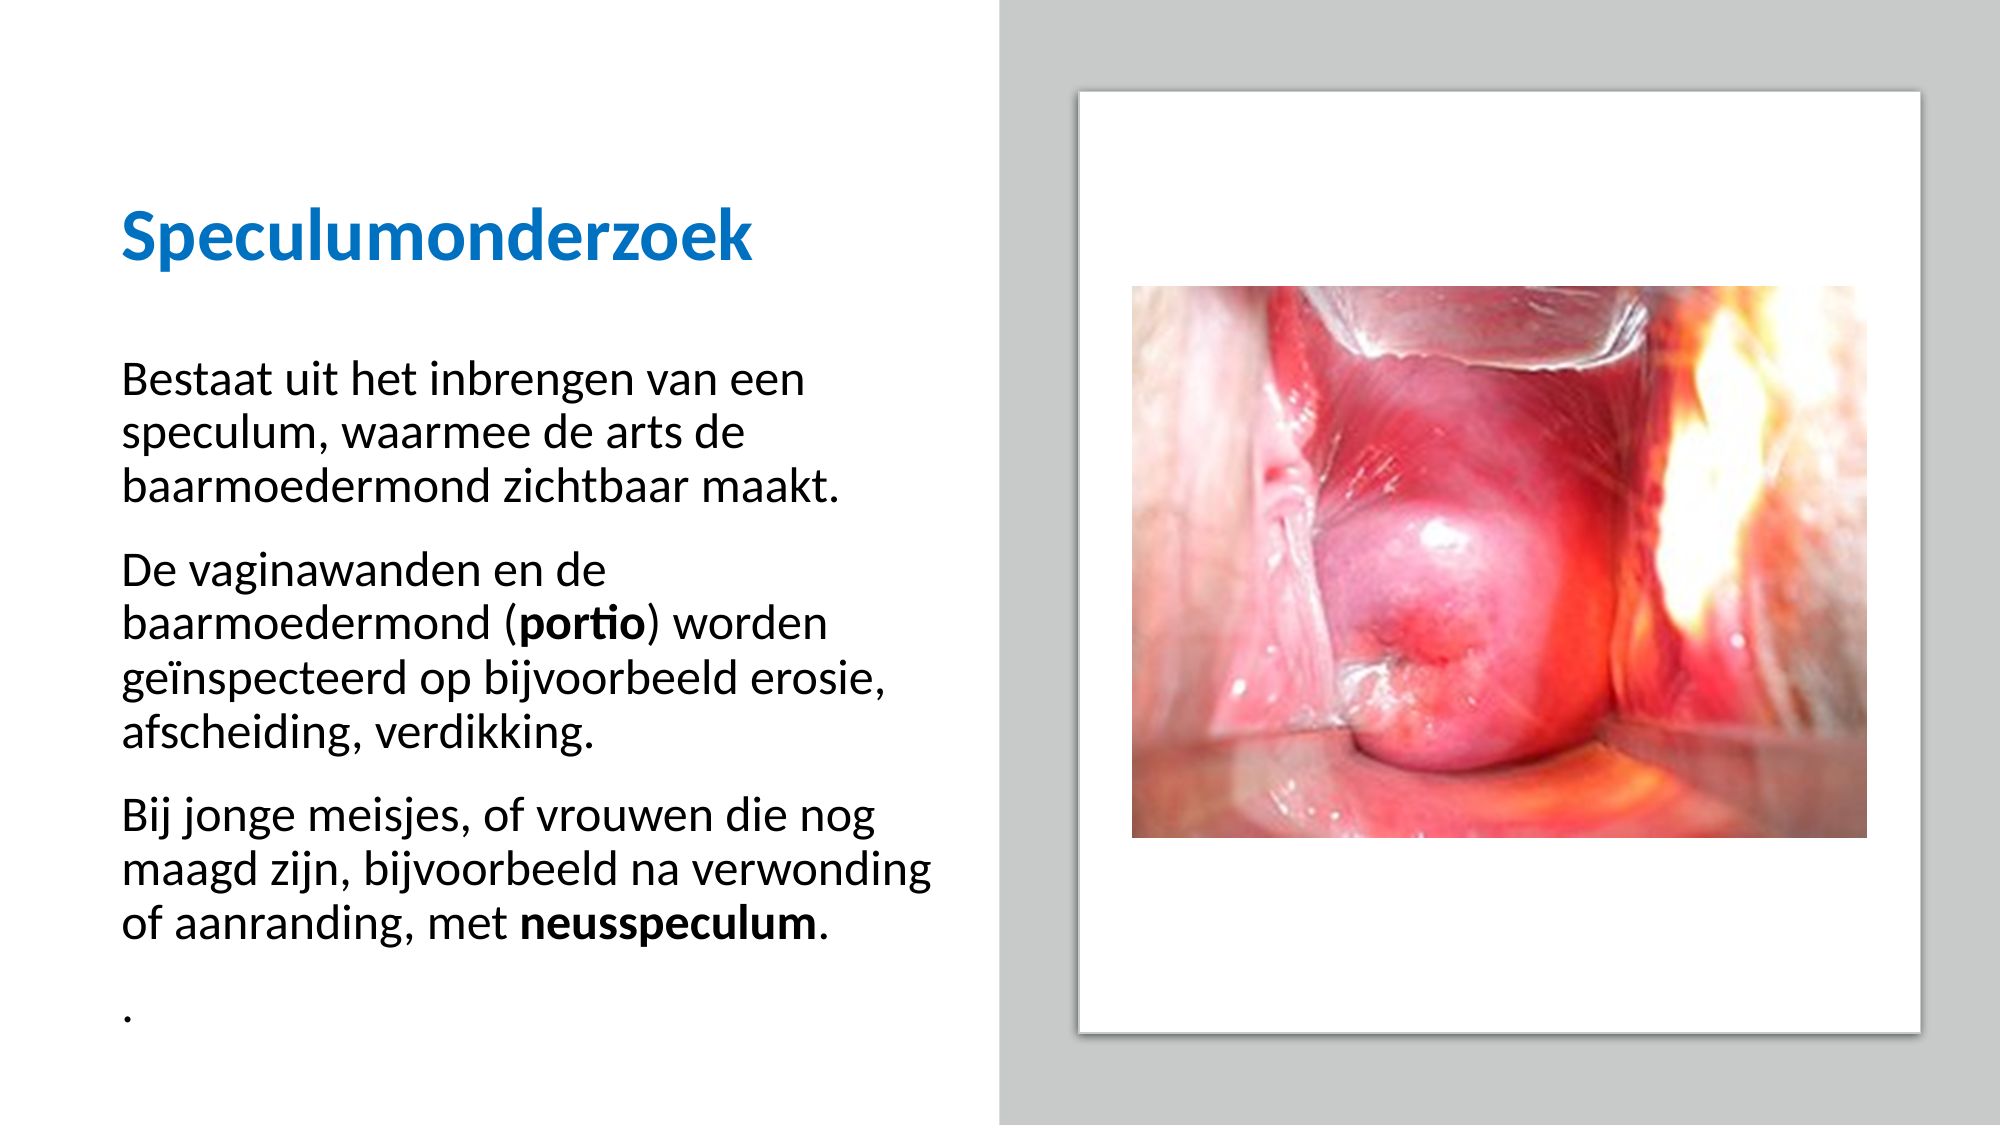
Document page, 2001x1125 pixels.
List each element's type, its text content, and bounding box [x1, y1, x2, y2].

text_box [998, 0, 2000, 1125]
picture [1132, 286, 1867, 838]
list Bestaat uit het inbrengen van een speculum, waarmee de arts de baarmoedermond zichtbaar maakt. De vaginawanden en de baarmoedermond (portio) worden geïnspecteerd op bijvoorbeeld erosie, afscheiding, verdikking. Bij jonge meisjes, of vrouwen die nog maagd zijn, bijvoorbeeld na verwonding of aanranding, met neusspeculum. . [106, 344, 972, 1090]
text_box [1078, 90, 1922, 1034]
title Speculumonderzoek [106, 103, 918, 344]
